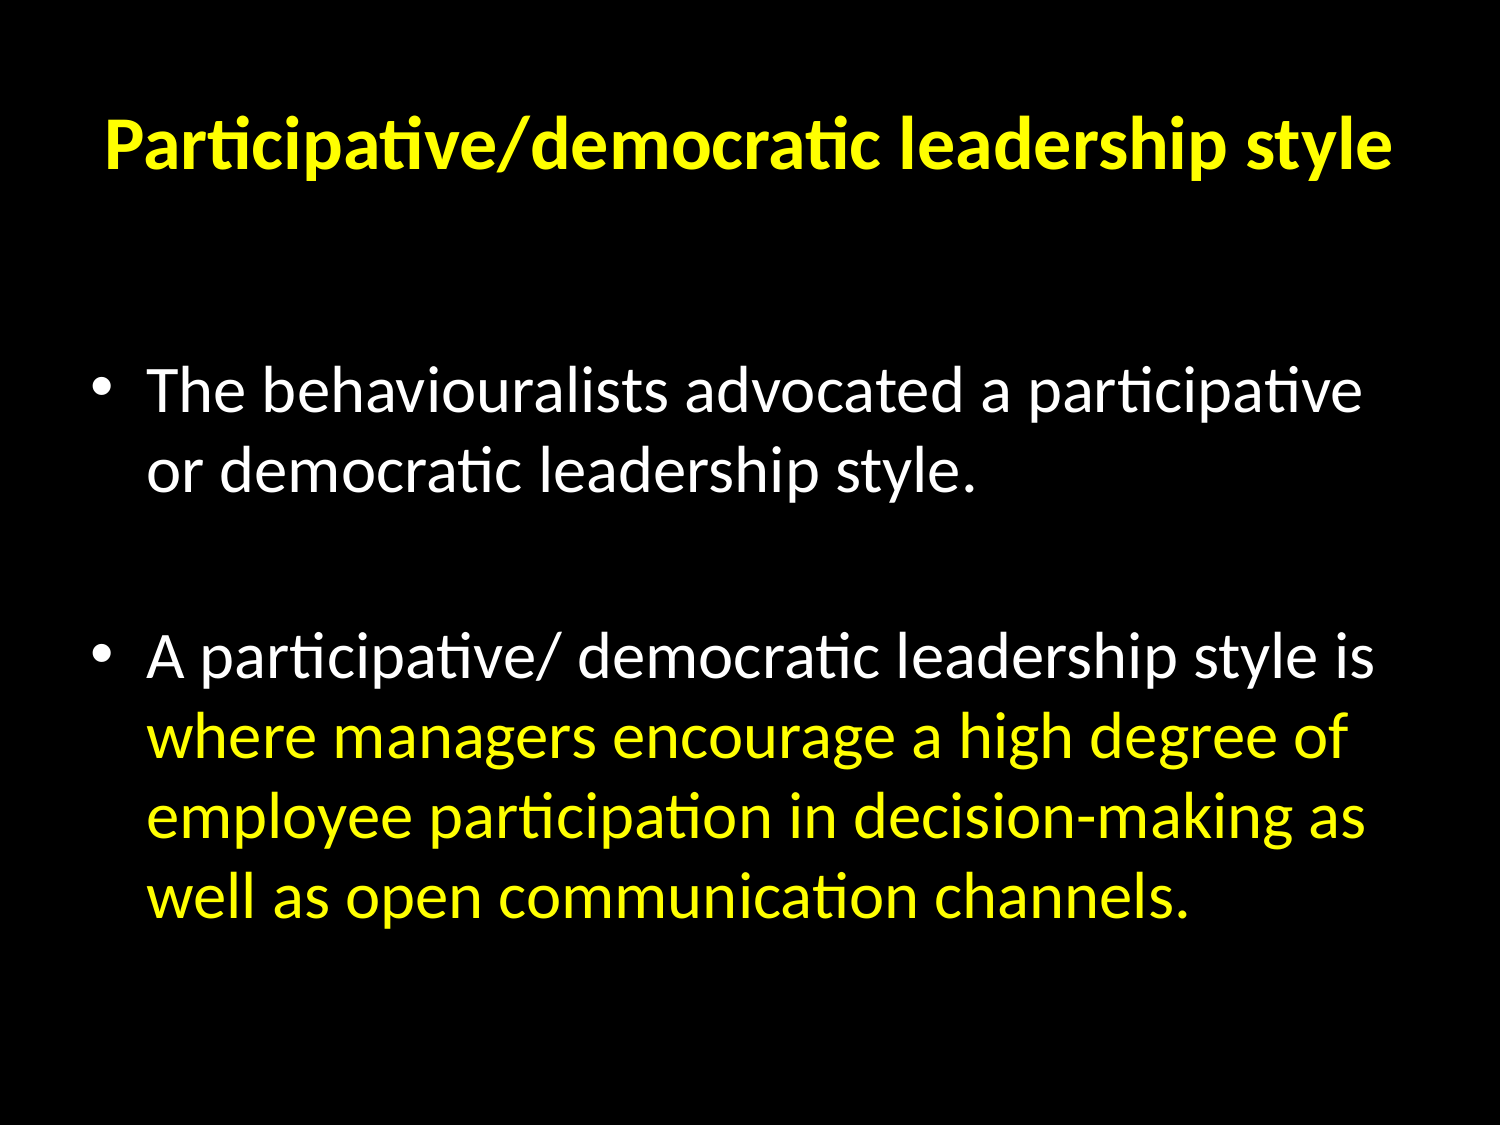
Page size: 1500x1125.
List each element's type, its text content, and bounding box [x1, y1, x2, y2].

list The behaviouralists advocated a participative or democratic leadership style. A participative/ democratic leadership style is where managers encourage a high degree of employee participation in decision-making as well as open communication channels. [75, 338, 1425, 1005]
title Participative/democratic leadership style [75, 45, 1425, 233]
